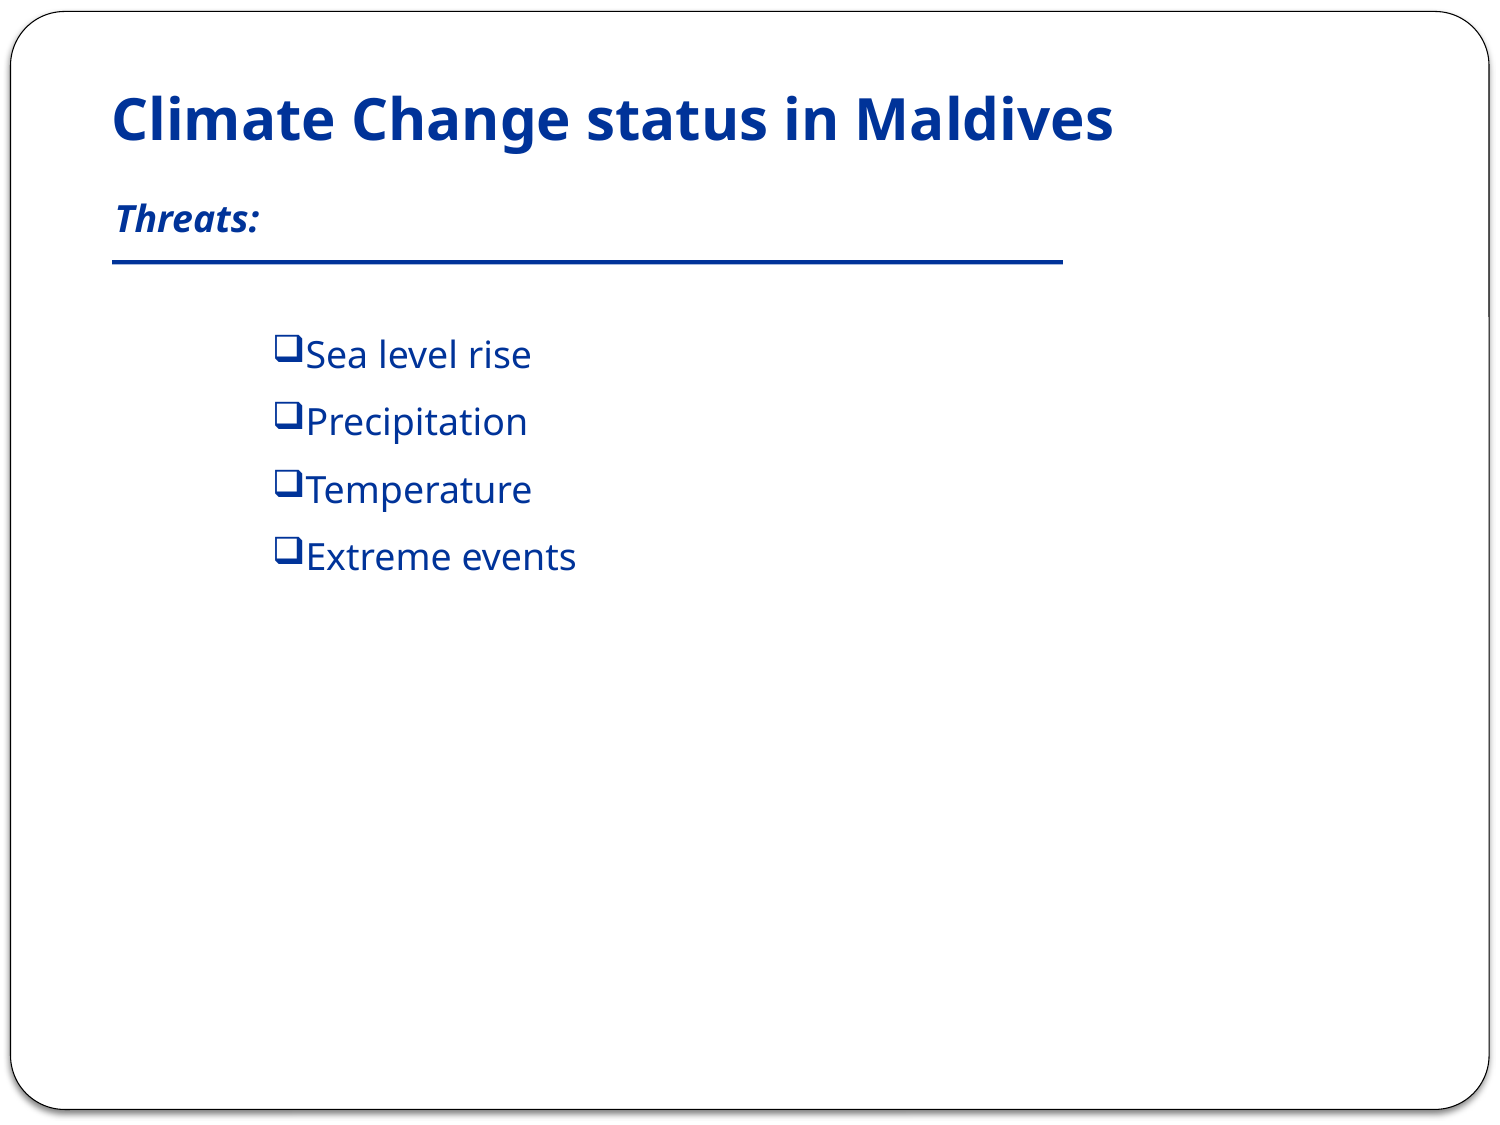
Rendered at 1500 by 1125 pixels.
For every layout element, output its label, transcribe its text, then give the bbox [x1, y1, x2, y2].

text_box Sea level rise Precipitation Temperature Extreme events [94, 301, 1445, 631]
text_box Threats: [99, 187, 325, 248]
text_box Climate Change status in Maldives [96, 75, 1270, 160]
